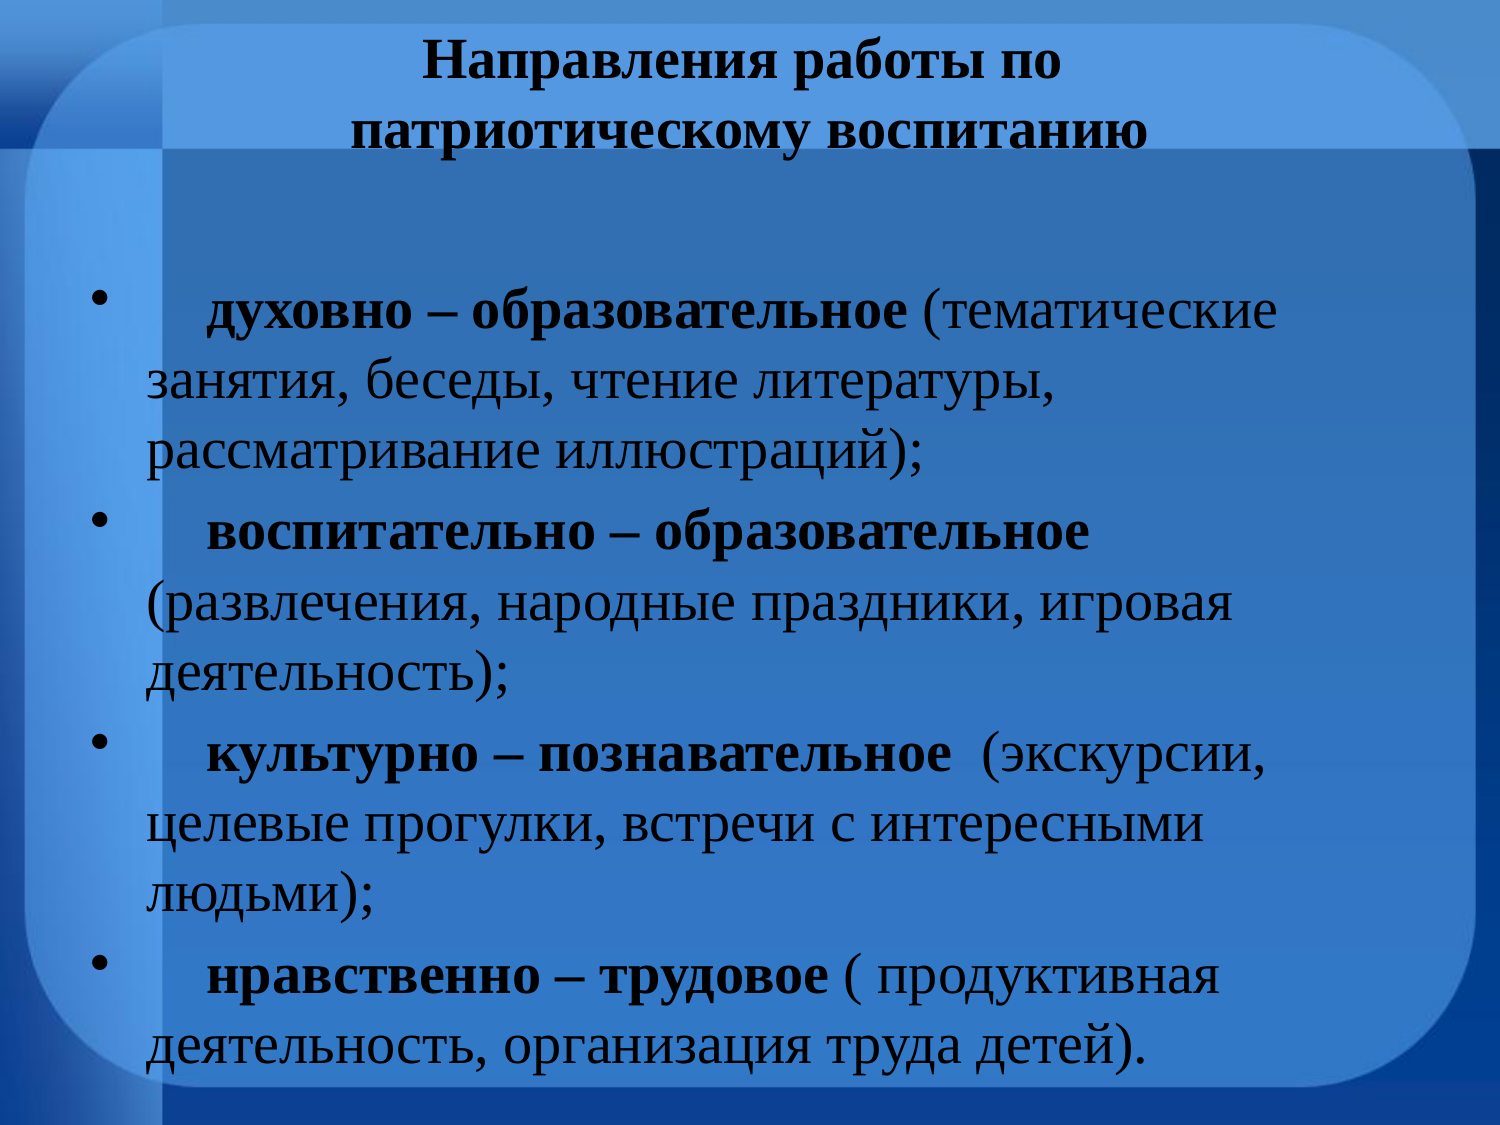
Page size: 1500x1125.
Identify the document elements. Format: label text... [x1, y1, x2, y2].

list  духовно – образовательное (тематические занятия, беседы, чтение литературы, рассматривание иллюстраций);  воспитательно – образовательное (развлечения, народные праздники, игровая деятельность);  культурно – познавательное (экскурсии, целевые прогулки, встречи с интересными людьми);  нравственно – трудовое ( продуктивная деятельность, организация труда детей). [74, 262, 1426, 1006]
picture [0, 0, 1500, 1125]
title Направления работы по патриотическому воспитанию [74, 30, 1426, 150]
